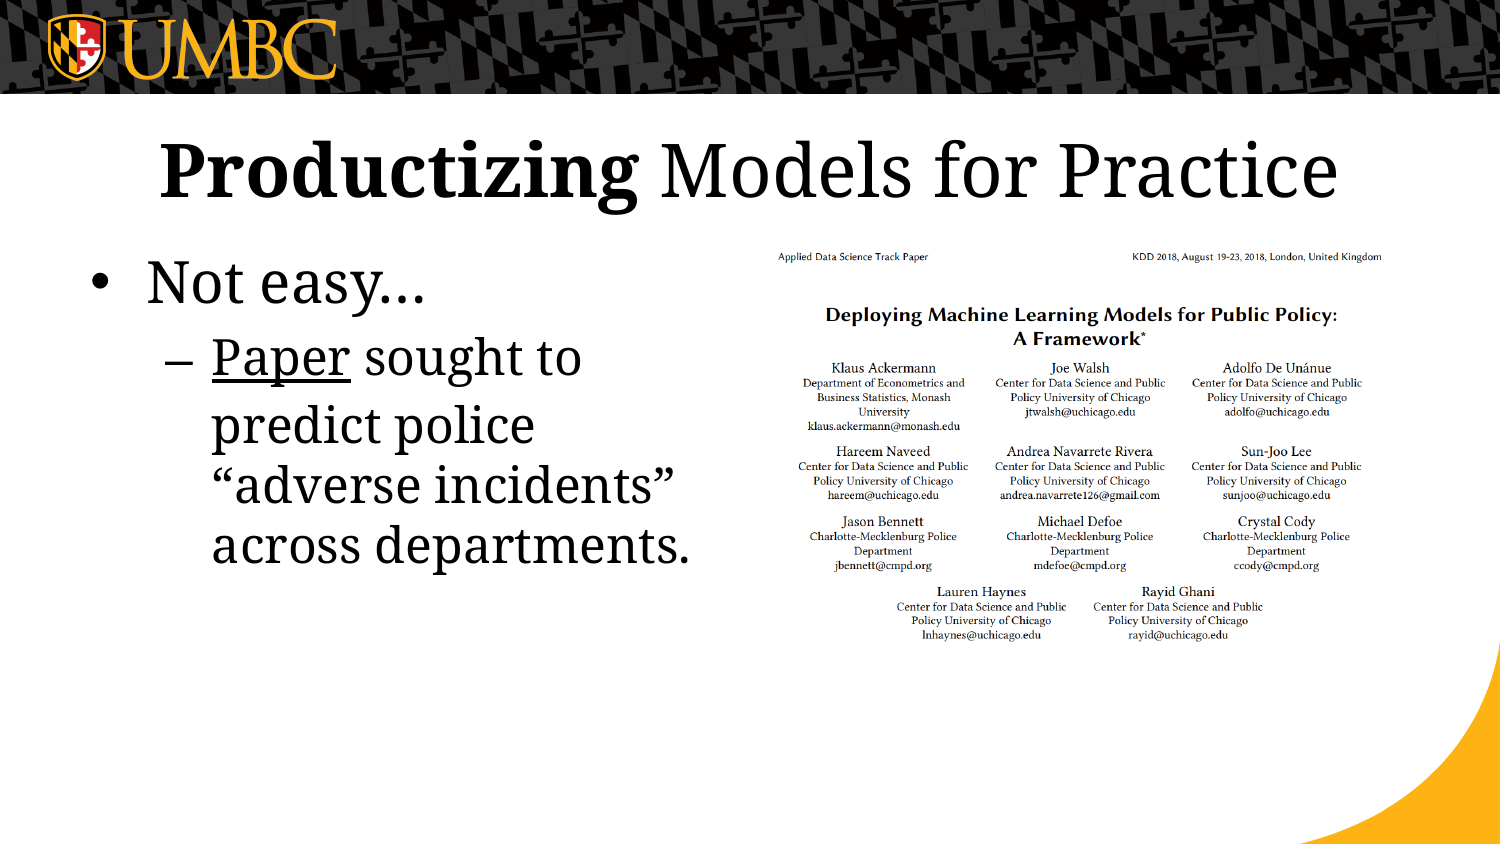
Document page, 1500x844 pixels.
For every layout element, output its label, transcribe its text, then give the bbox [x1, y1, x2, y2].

list Not easy… Paper sought to predict police “adverse incidents” across departments. [75, 238, 738, 759]
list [762, 237, 1426, 651]
picture [0, 0, 1500, 94]
title Productizing Models for Practice [75, 115, 1425, 221]
picture [1299, 639, 1500, 844]
